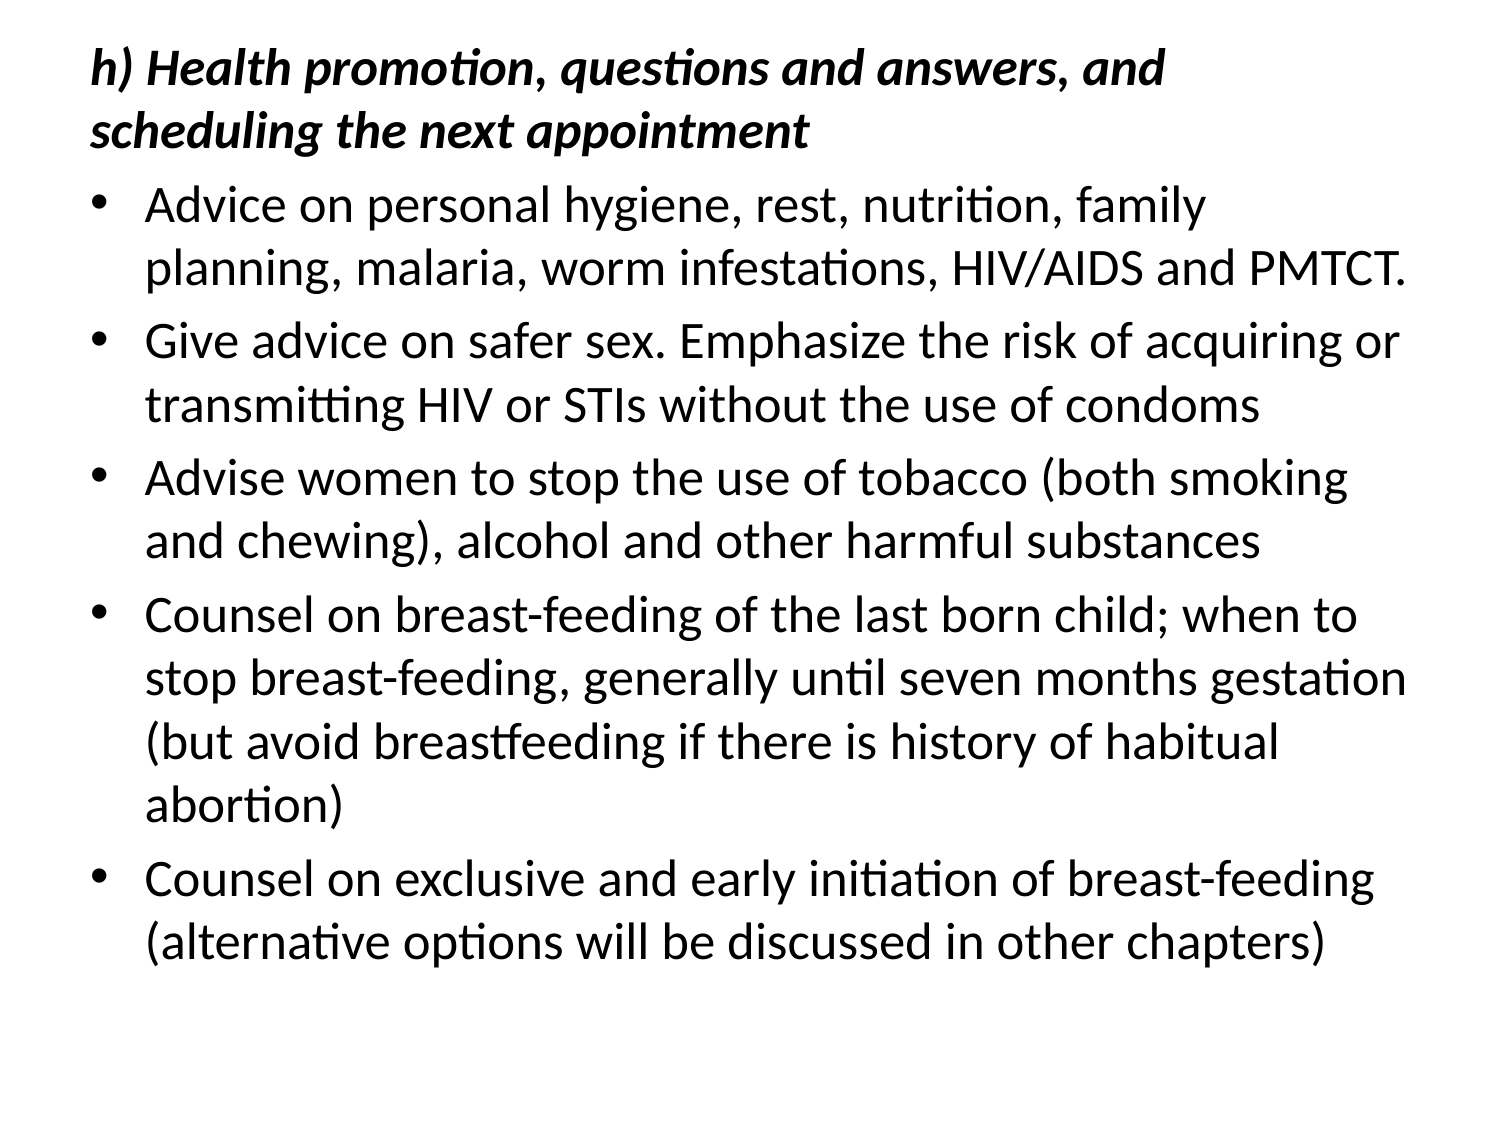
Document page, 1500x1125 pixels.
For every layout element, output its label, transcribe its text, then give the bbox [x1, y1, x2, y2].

list h) Health promotion, questions and answers, and scheduling the next appointment Advice on personal hygiene, rest, nutrition, family planning, malaria, worm infestations, HIV/AIDS and PMTCT. Give advice on safer sex. Emphasize the risk of acquiring or transmitting HIV or STIs without the use of condoms Advise women to stop the use of tobacco (both smoking and chewing), alcohol and other harmful substances Counsel on breast-feeding of the last born child; when to stop breast-feeding, generally until seven months gestation (but avoid breastfeeding if there is history of habitual abortion) Counsel on exclusive and early initiation of breast-feeding (alternative options will be discussed in other chapters) [75, 24, 1425, 1005]
